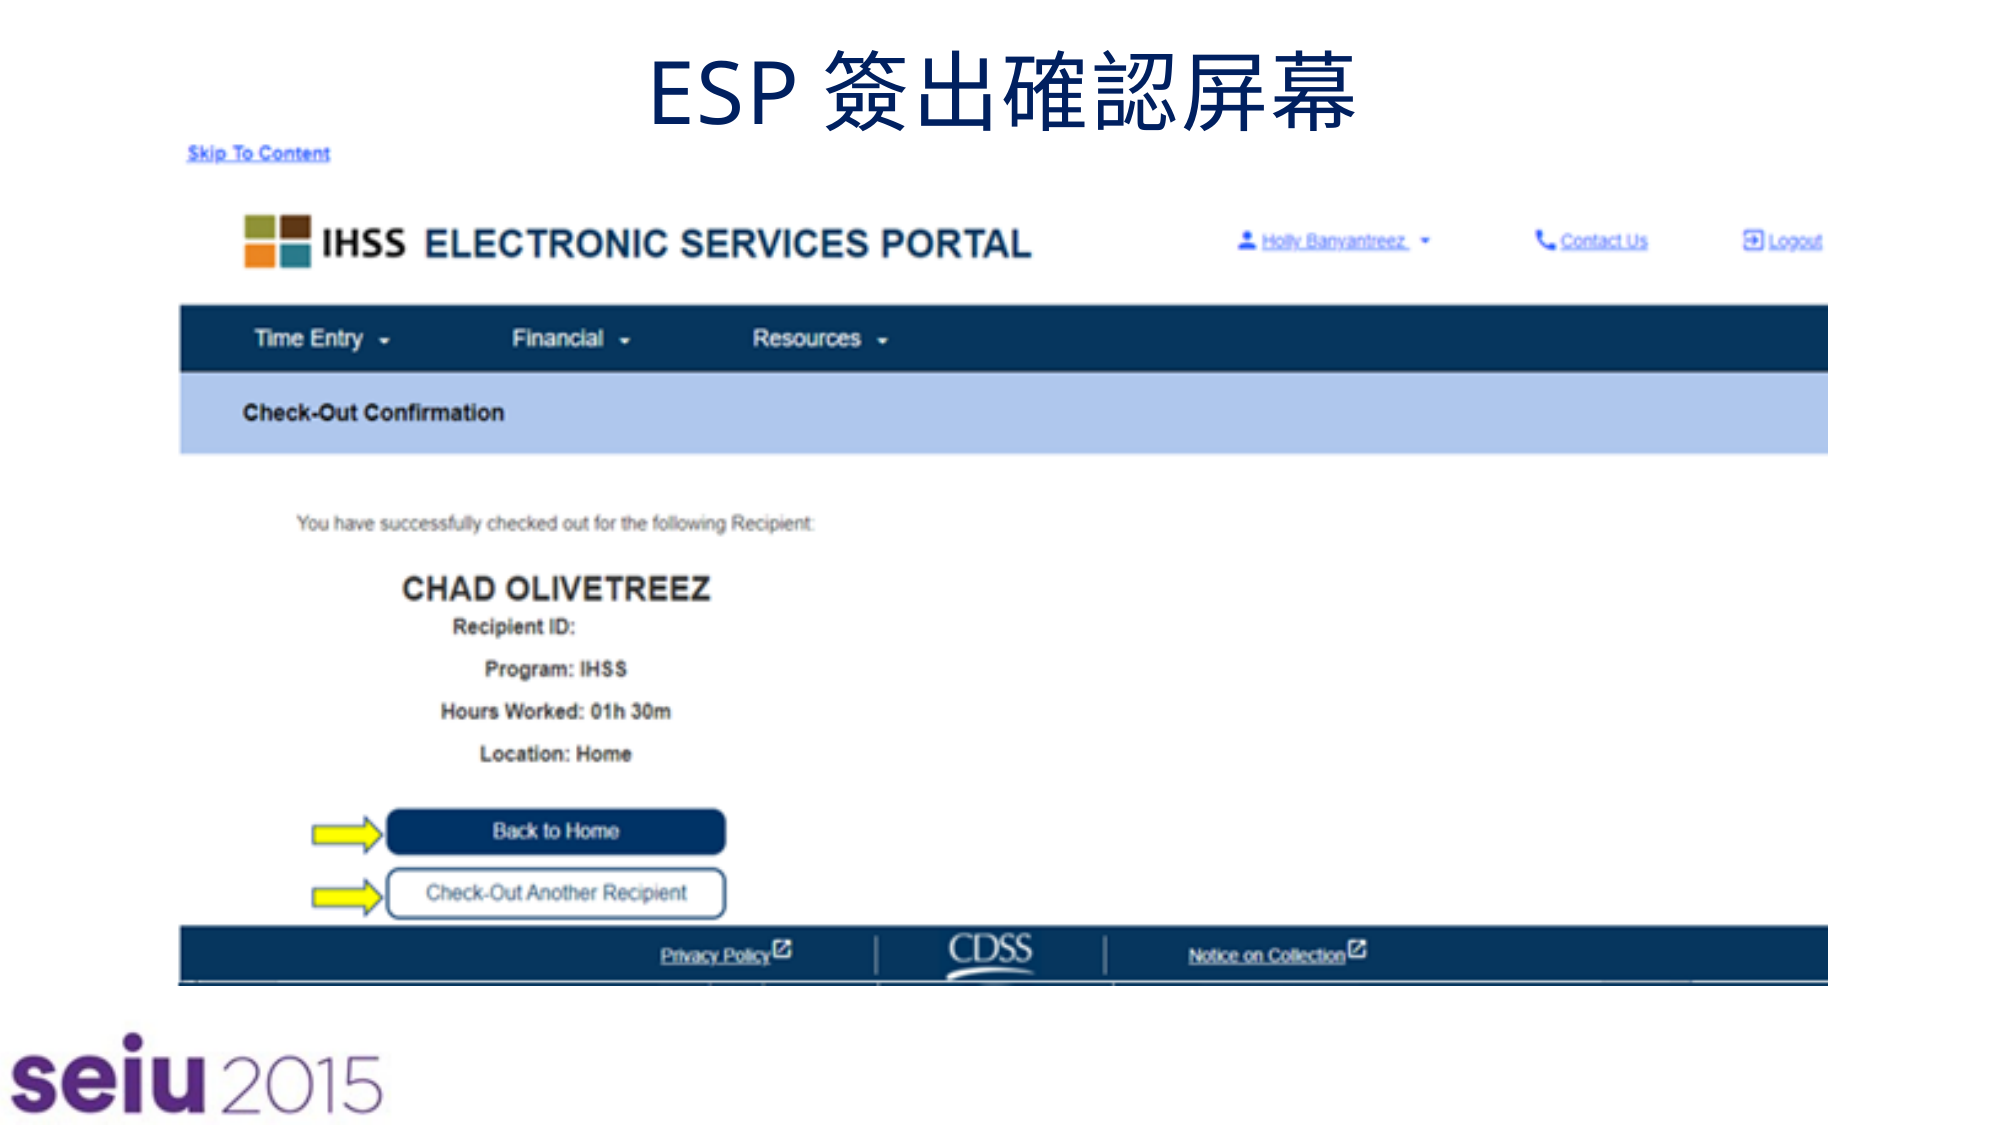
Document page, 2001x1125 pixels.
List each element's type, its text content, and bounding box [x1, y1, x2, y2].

picture [0, 0, 2001, 1125]
title ESP簽出確認屏幕 [139, 9, 1865, 188]
